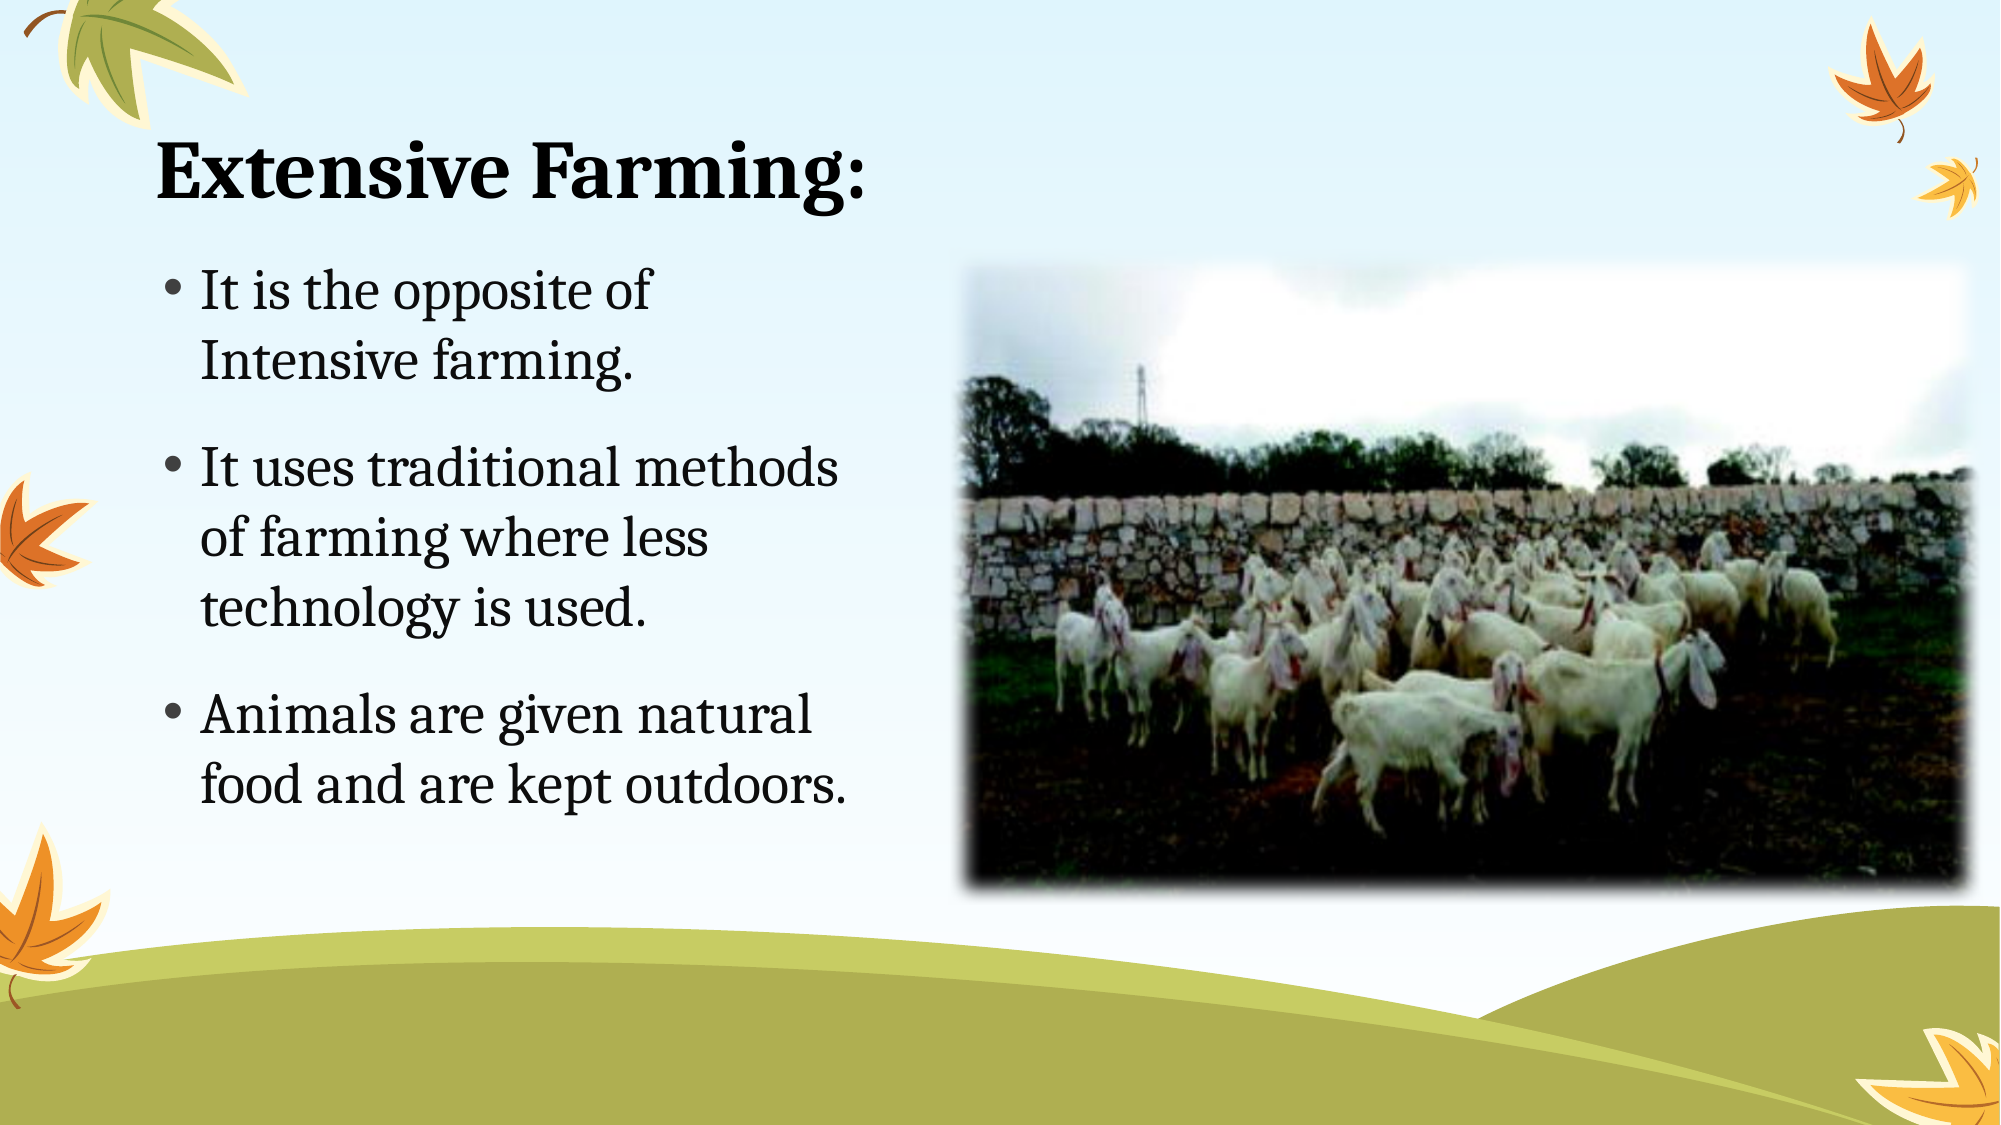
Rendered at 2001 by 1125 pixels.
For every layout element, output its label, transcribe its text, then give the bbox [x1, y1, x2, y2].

picture [947, 247, 1984, 905]
title Extensive Farming: [140, 21, 1639, 225]
list It is the opposite of Intensive farming. It uses traditional methods of farming where less technology is used. Animals are given natural food and are kept outdoors. [140, 243, 893, 925]
